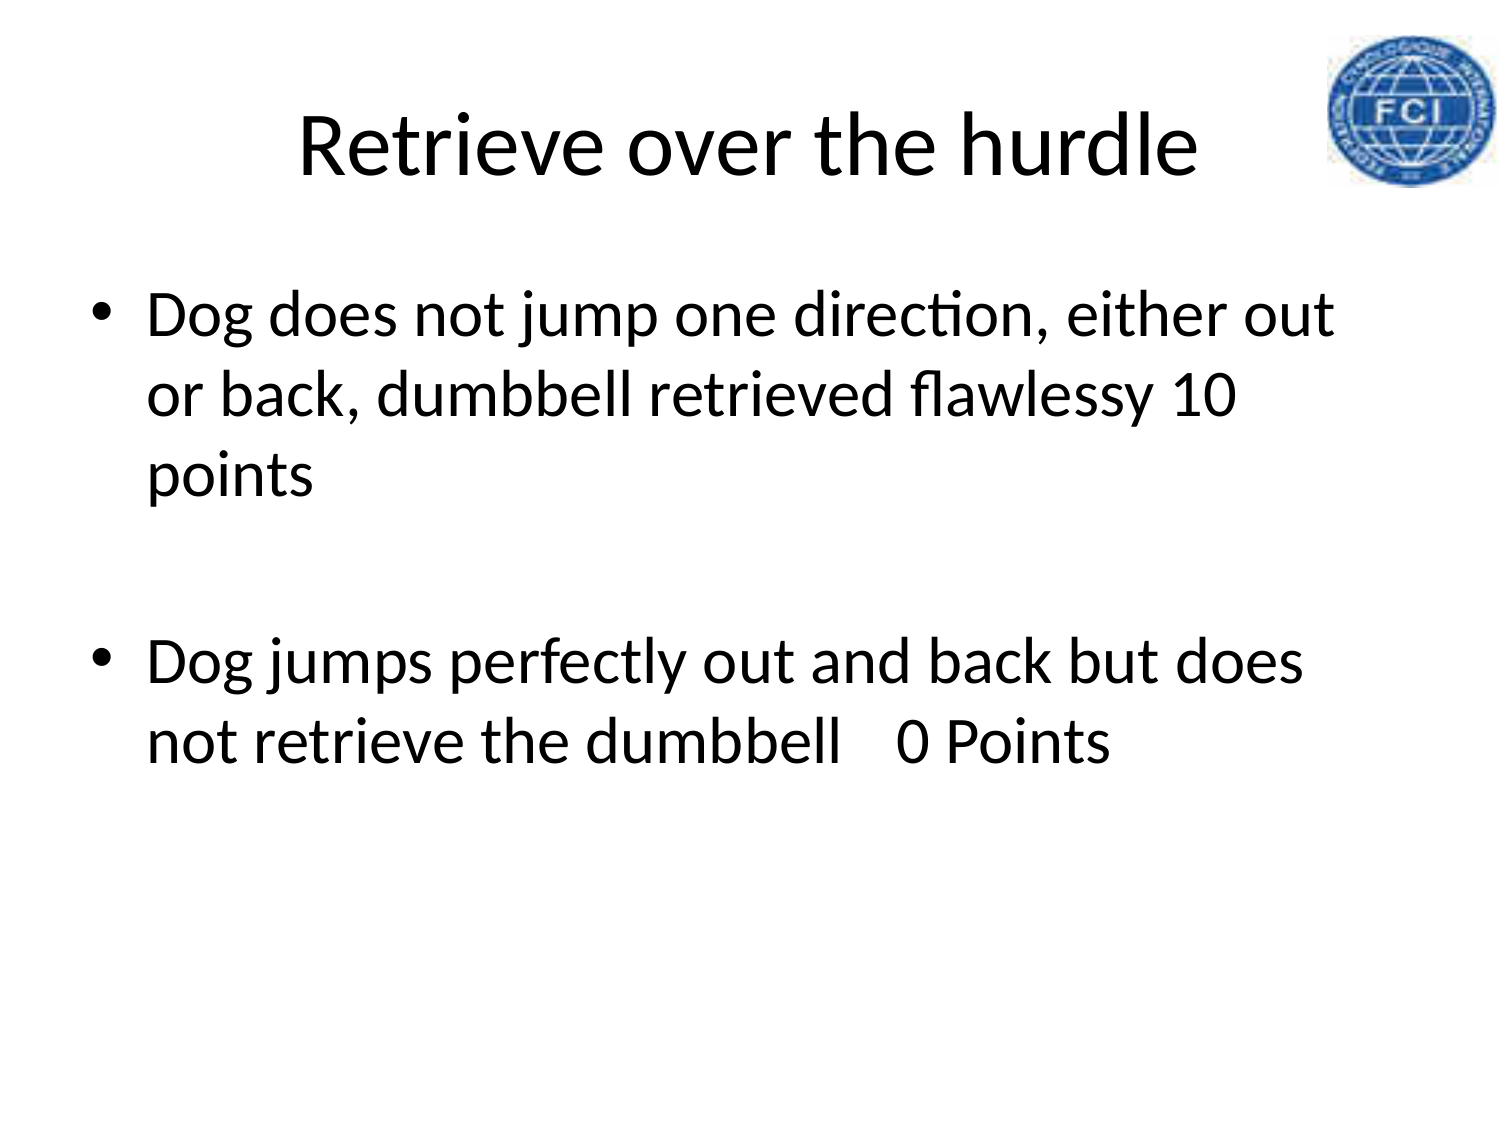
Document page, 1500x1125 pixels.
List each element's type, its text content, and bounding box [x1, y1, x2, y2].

list Dog does not jump one direction, either out or back, dumbbell retrieved flawlessy 10 points Dog jumps perfectly out and back but does not retrieve the dumbbell 0 Points [75, 262, 1425, 1005]
title Retrieve over the hurdle [75, 45, 1425, 233]
picture [1326, 34, 1500, 188]
